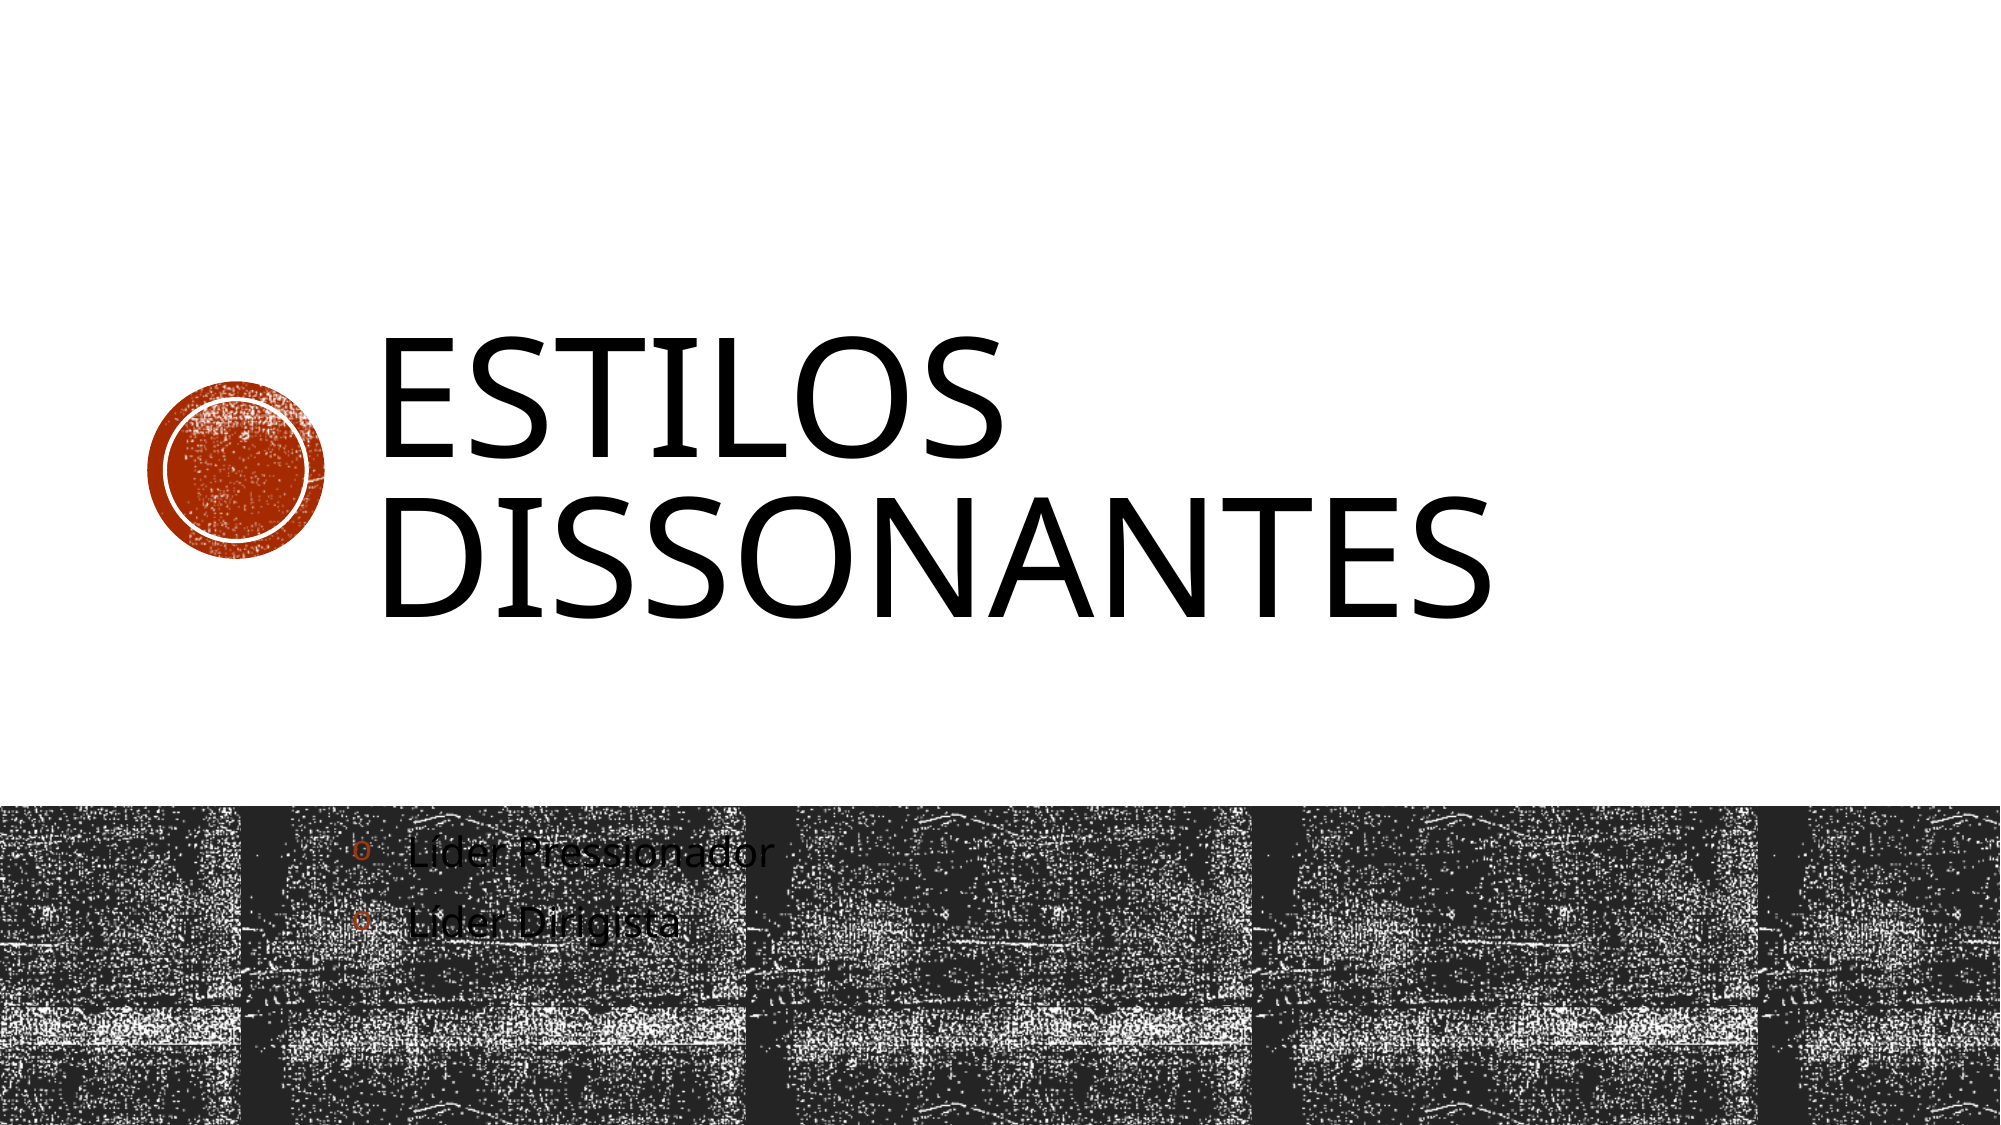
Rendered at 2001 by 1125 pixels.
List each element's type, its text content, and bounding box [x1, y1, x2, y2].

list Líder Pressionador Líder Dirigista [336, 823, 1898, 1125]
title Estilos DIssonantes [355, 201, 1878, 779]
